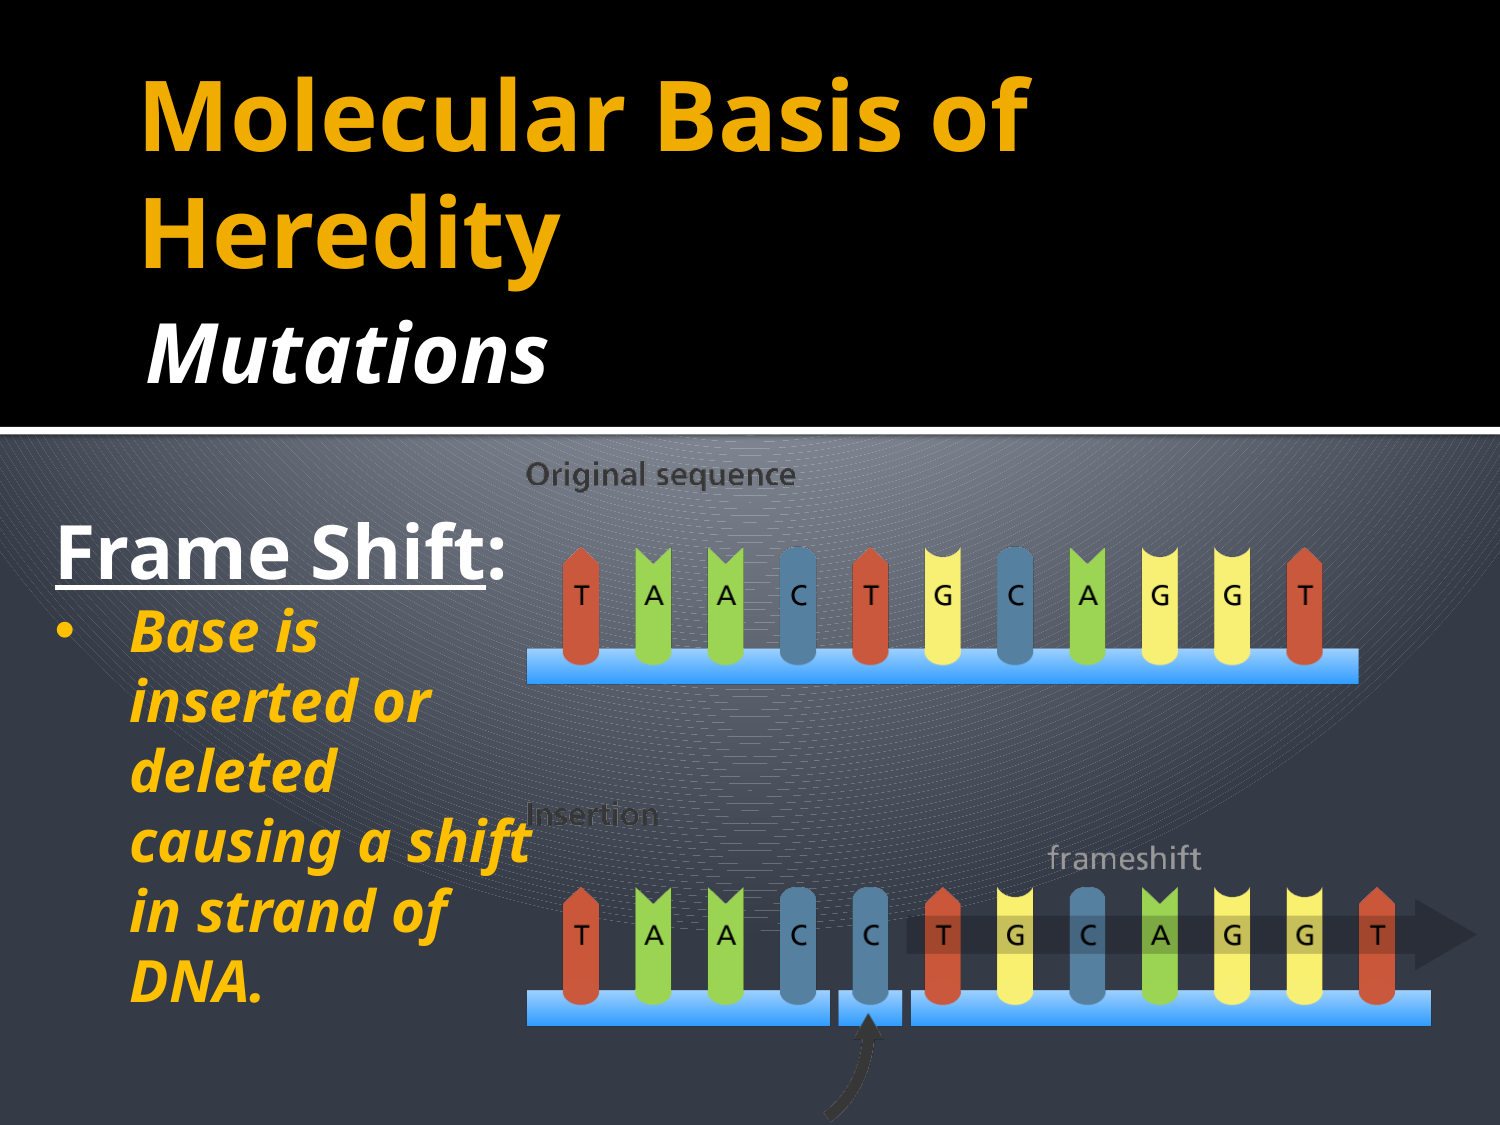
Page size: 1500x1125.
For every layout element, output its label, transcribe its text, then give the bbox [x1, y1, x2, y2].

picture [388, 421, 1500, 1125]
list Mutations [121, 299, 1438, 413]
title Molecular Basis of Heredity [123, 19, 1488, 288]
text_box Frame Shift: Base is inserted or deleted causing a shift in strand of DNA. [39, 496, 383, 1125]
